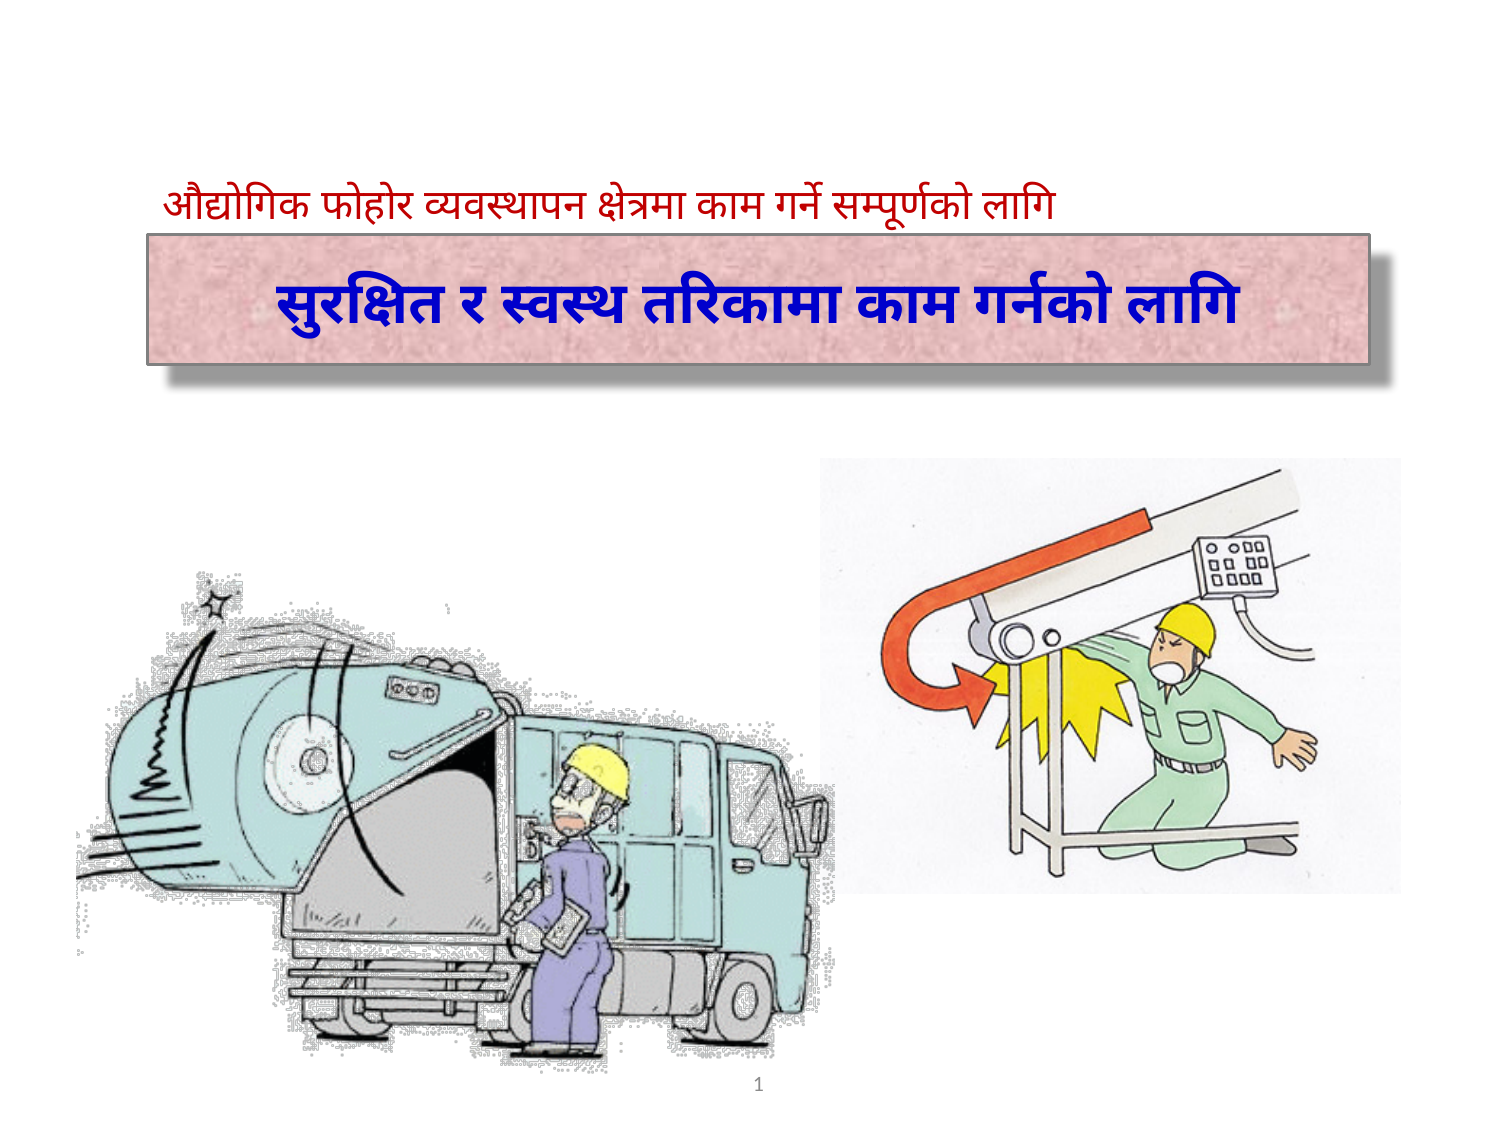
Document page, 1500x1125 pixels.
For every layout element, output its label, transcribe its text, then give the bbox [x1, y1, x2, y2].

text_box औद्योगिक फोहोर व्यवस्थापन क्षेत्रमा काम गर्ने सम्पूर्णको लागि [147, 170, 1270, 235]
slide_number 1 [583, 1052, 934, 1113]
picture [76, 457, 1402, 1083]
text_box सुरक्षित र स्वस्थ तरिकामा काम गर्नको लागि [147, 234, 1370, 365]
